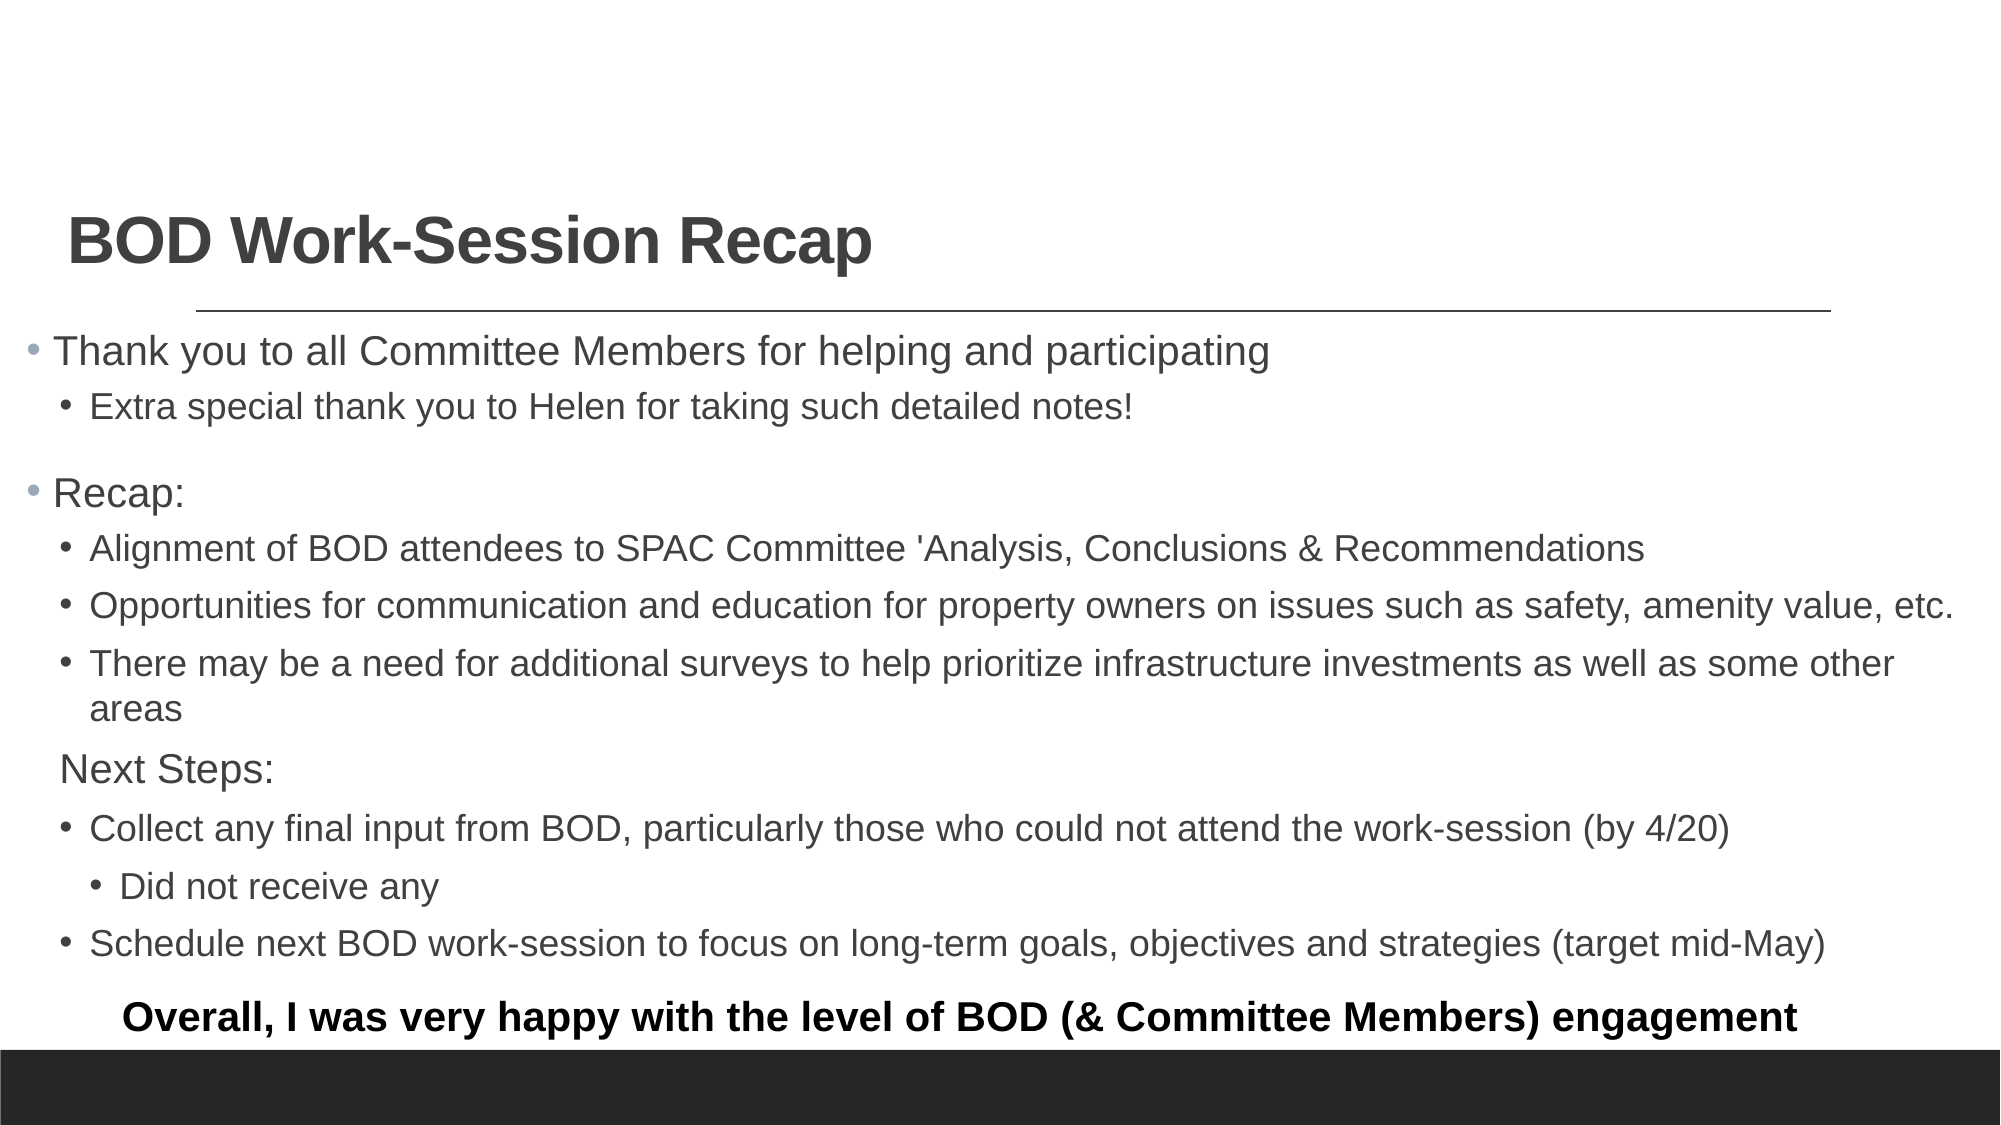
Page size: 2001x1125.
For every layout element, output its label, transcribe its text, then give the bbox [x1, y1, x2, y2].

list Thank you to all Committee Members for helping and participating Extra special thank you to Helen for taking such detailed notes! Recap: Alignment of BOD attendees to SPAC Committee 'Analysis, Conclusions & Recommendations Opportunities for communication and education for property owners on issues such as safety, amenity value, etc. There may be a need for additional surveys to help prioritize infrastructure investments as well as some other areas Next Steps: Collect any final input from BOD, particularly those who could not attend the work-session (by 4/20) Did not receive any Schedule next BOD work-session to focus on long-term goals, objectives and strategies (target mid-May) [26, 311, 1974, 1078]
text_box Overall, I was very happy with the level of BOD (& Committee Members) engagement [107, 982, 1814, 1047]
title BOD Work-Session Recap [52, 47, 1703, 285]
text_box [37, 927, 68, 988]
